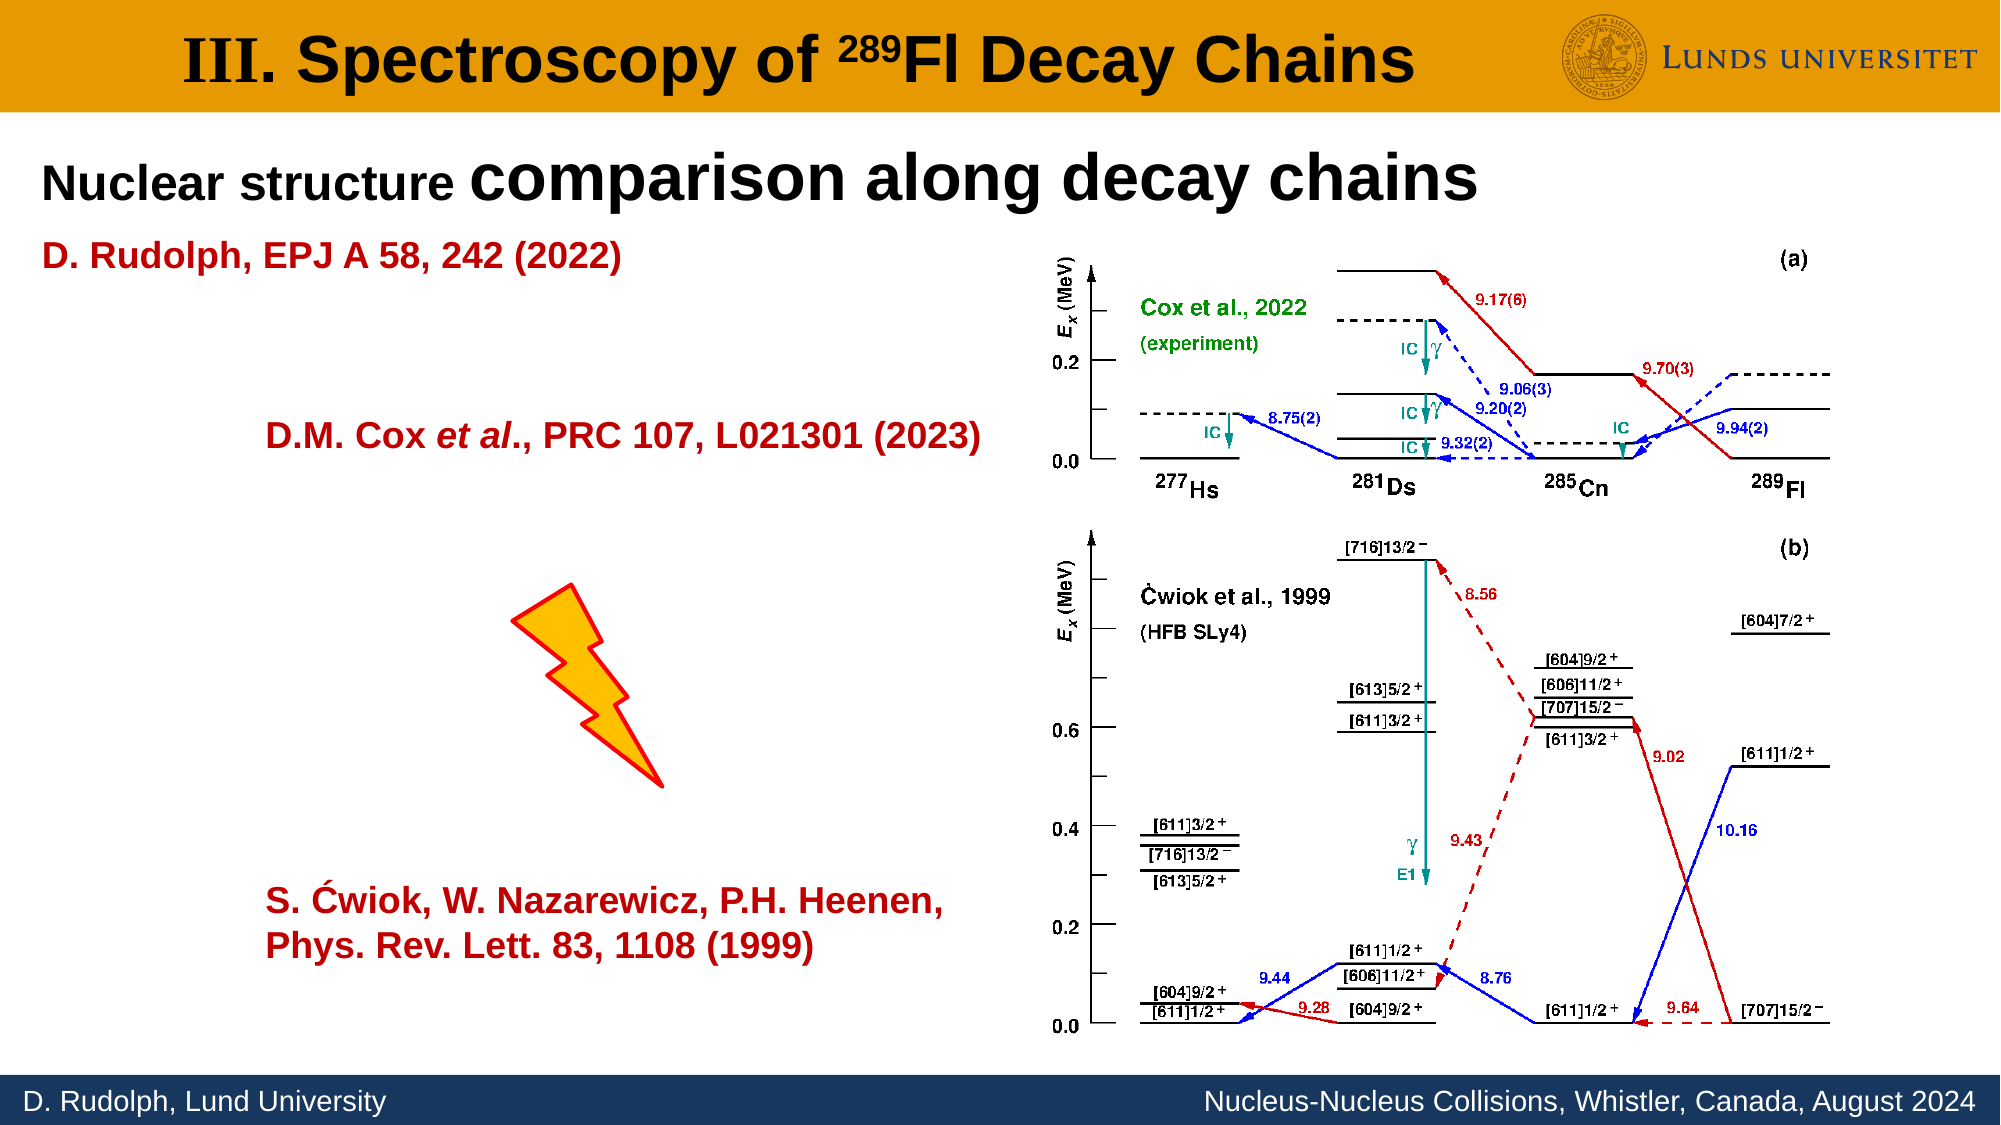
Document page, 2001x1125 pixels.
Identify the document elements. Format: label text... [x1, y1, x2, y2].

title III. Spectroscopy of 289Fl Decay Chains [0, 0, 2000, 113]
text_box Nuclear structure comparison along decay chains D. Rudolph, EPJ A 58, 242 (2022) D.M. Cox et al., PRC 107, L021301 (2023) S. Ćwiok, W. Nazarewicz, P.H. Heenen, Phys. Rev. Lett. 83, 1108 (1999) [27, 126, 1675, 1074]
picture [1049, 527, 1833, 1034]
text_box D. Rudolph, Lund University Nucleus-Nucleus Collisions, Whistler, Canada, August 2024 [0, 1074, 2000, 1125]
text_box [510, 582, 665, 789]
picture [1049, 238, 1833, 499]
picture [1562, 14, 1977, 100]
